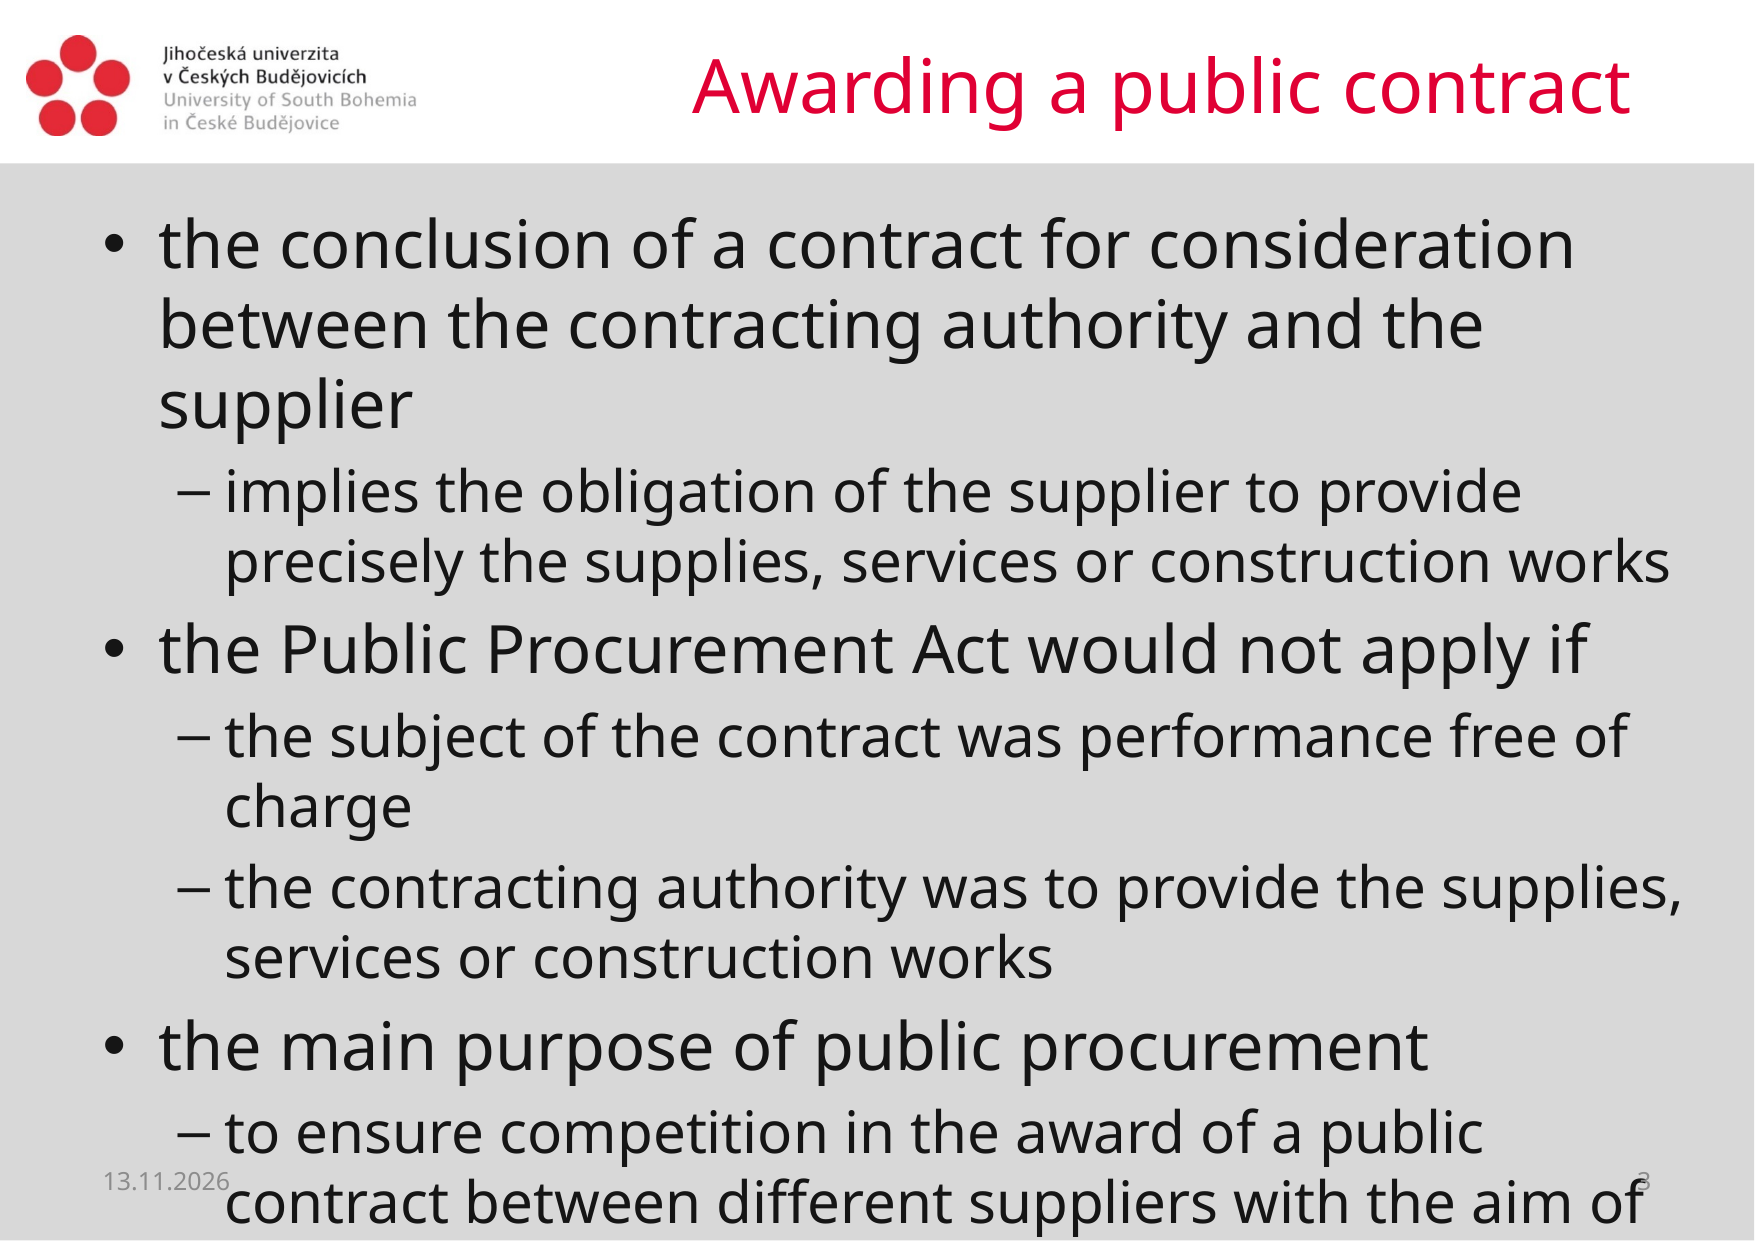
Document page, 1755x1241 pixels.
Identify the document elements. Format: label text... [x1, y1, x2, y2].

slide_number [87, 1149, 498, 1216]
picture [26, 35, 417, 136]
list the conclusion of a contract for consideration between the contracting authority and the supplier implies the obligation of the supplier to provide precisely the supplies, services or construction works the Public Procurement Act would not apply if the subject of the contract was performance free of charge the contracting authority was to provide the supplies, services or construction works the main purpose of public procurement to ensure competition in the award of a public contract between different suppliers with the aim of efficient spending of public funds [87, 194, 1706, 1109]
title Awarding a public contract [448, 29, 1667, 139]
slide_number 3 [1257, 1149, 1667, 1216]
